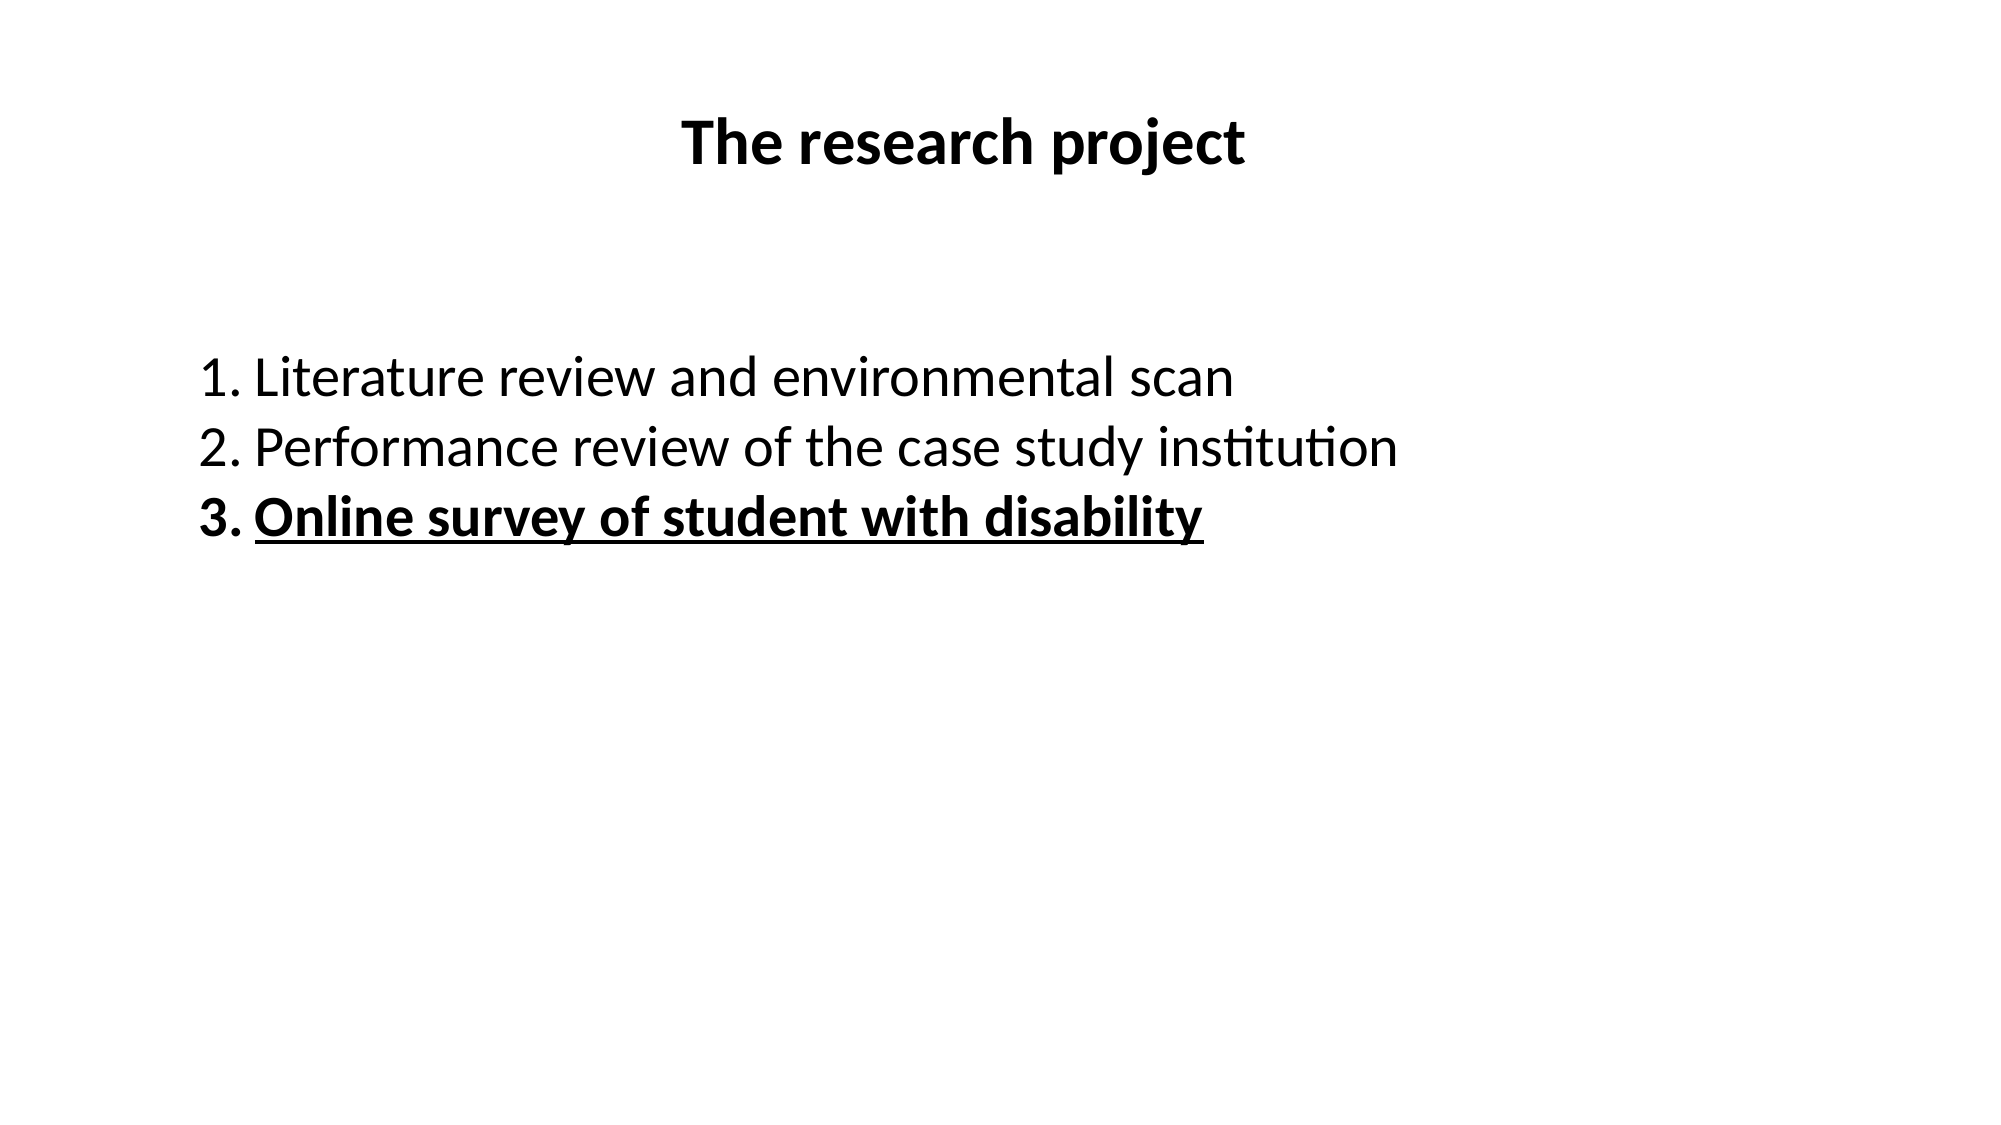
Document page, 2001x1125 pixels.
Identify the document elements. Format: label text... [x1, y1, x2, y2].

text_box Literature review and environmental scan Performance review of the case study institution Online survey of student with disability [183, 330, 1716, 556]
text_box The research project [198, 90, 1731, 185]
